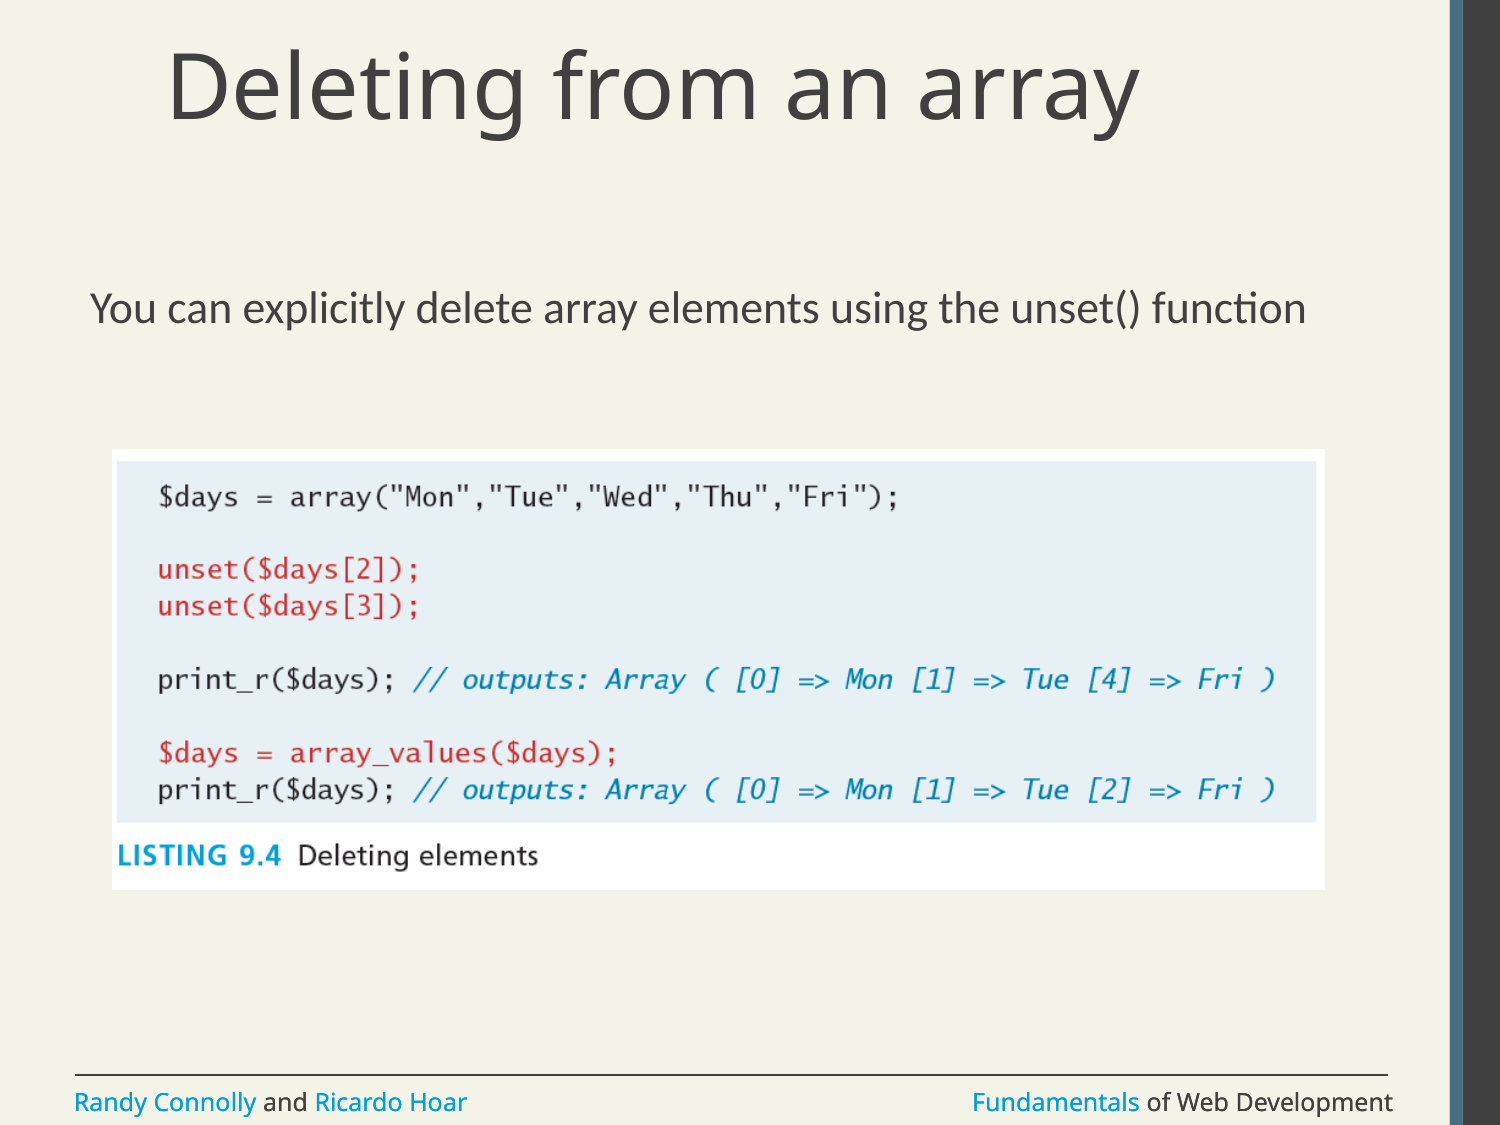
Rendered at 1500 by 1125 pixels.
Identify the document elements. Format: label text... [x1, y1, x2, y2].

title Deleting from an array [150, 20, 1425, 188]
list You can explicitly delete array elements using the unset() function [75, 270, 1388, 1013]
picture [112, 449, 1326, 891]
